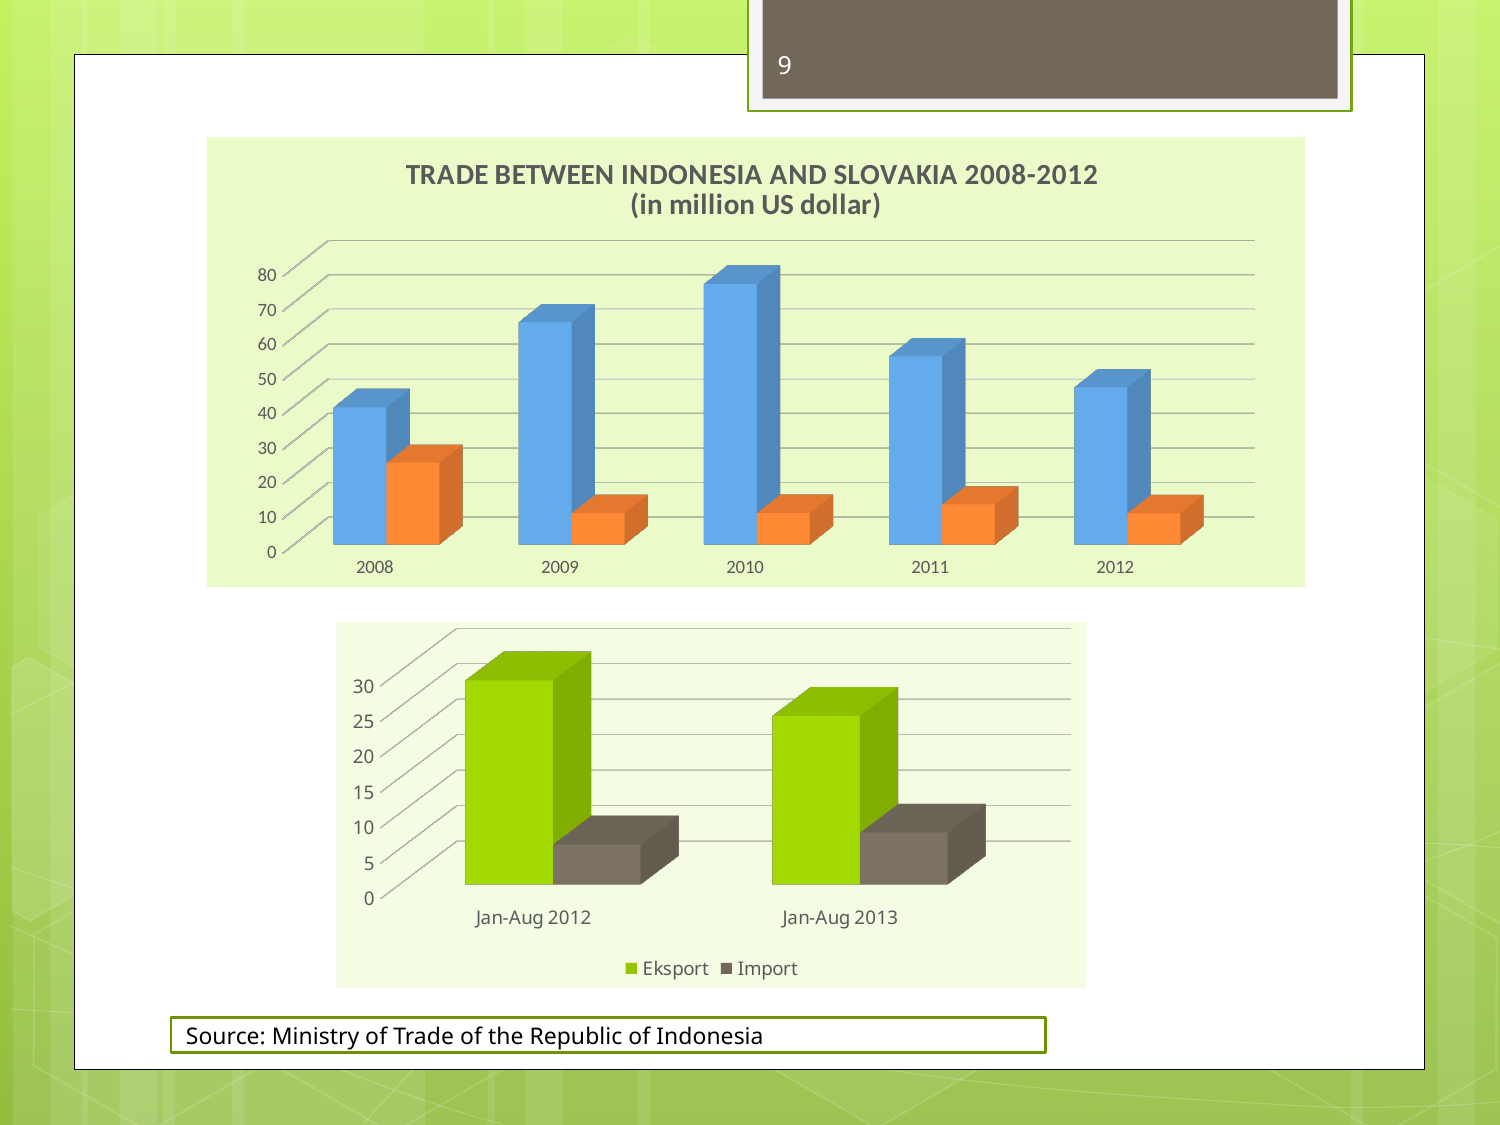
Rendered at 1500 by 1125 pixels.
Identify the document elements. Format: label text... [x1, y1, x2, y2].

text_box Source: Ministry of Trade of the Republic of Indonesia [170, 1016, 1047, 1054]
chart [336, 621, 1087, 988]
chart [206, 136, 1306, 588]
slide_number 9 [762, 36, 982, 97]
